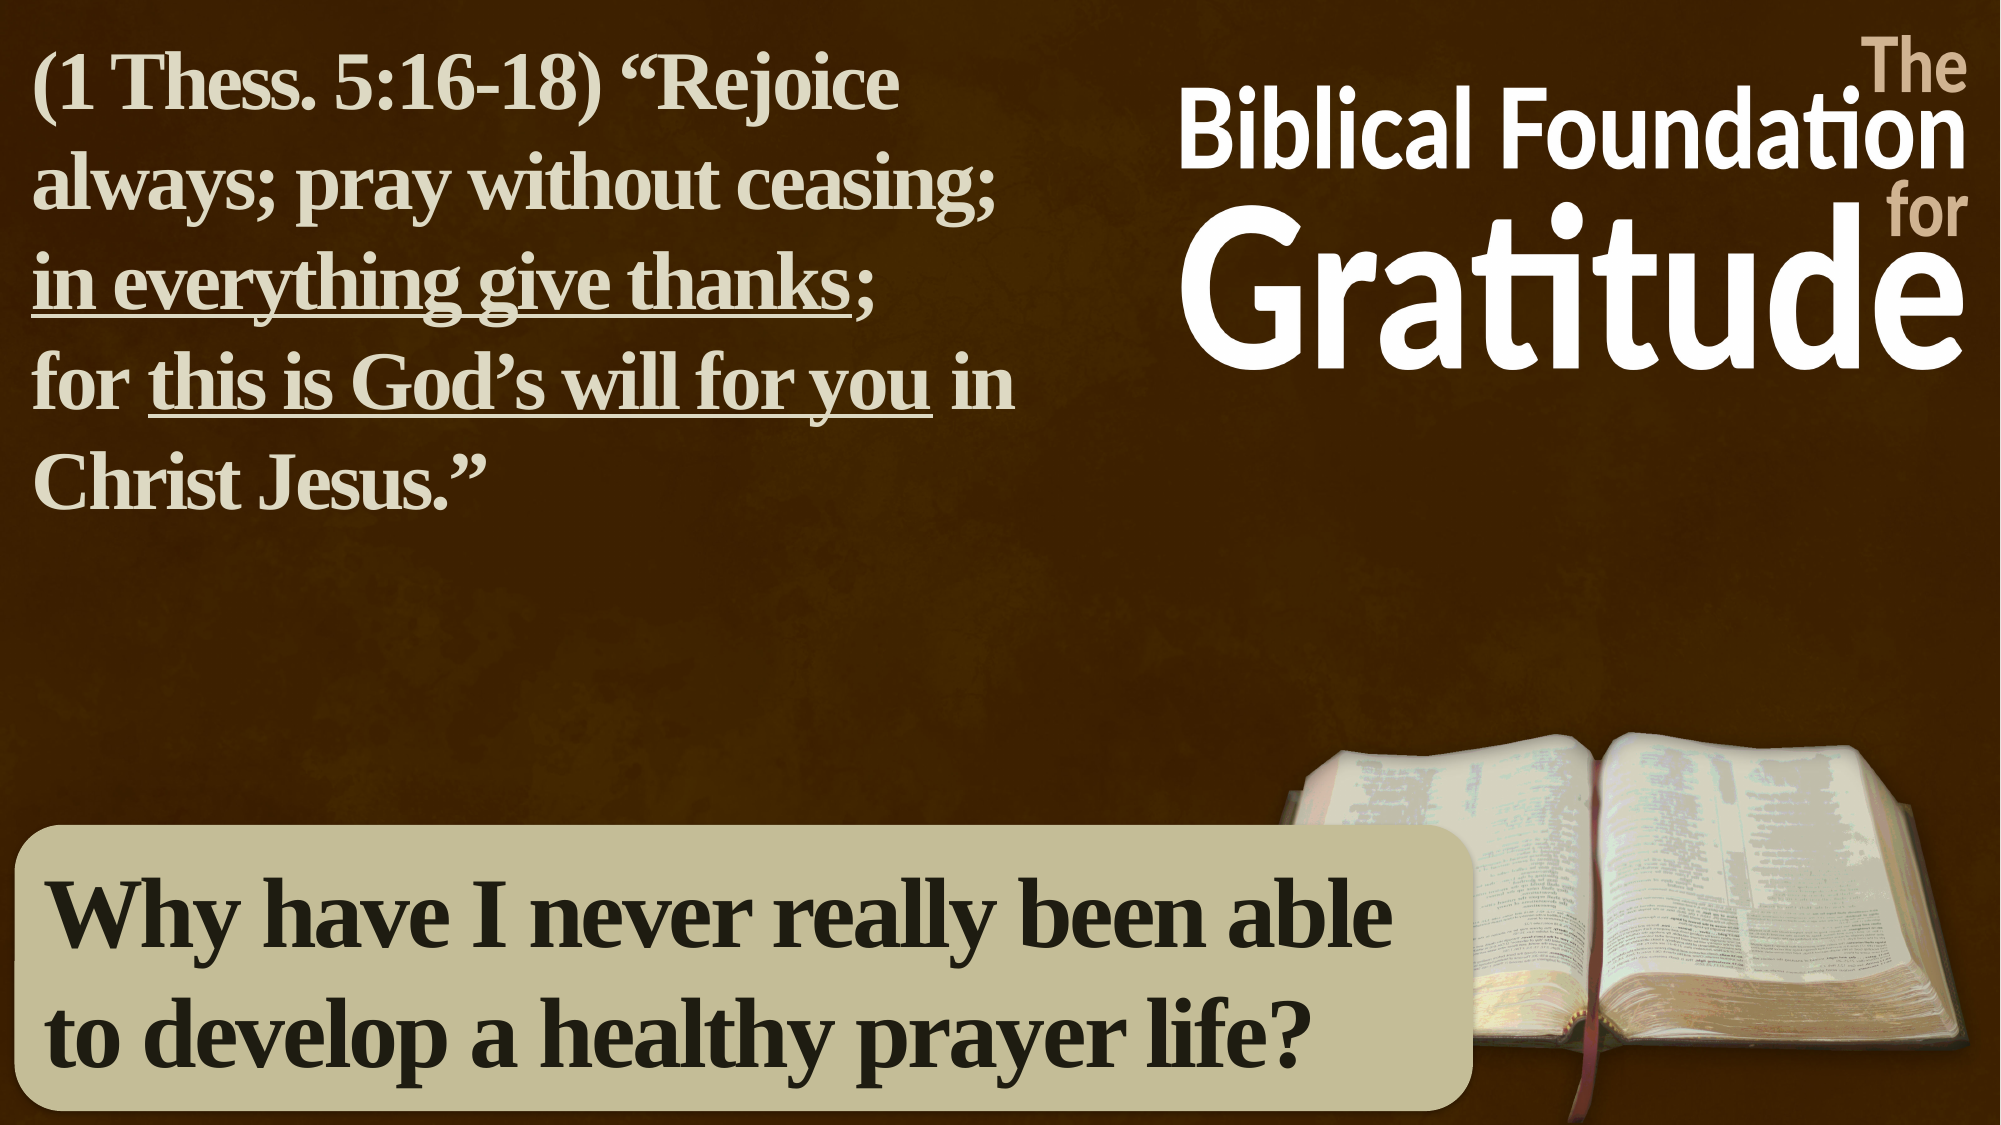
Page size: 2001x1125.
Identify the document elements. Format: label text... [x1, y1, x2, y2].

text_box Why have I never really been able to develop a healthy prayer life? [12, 822, 1475, 1114]
text_box (1 Thess. 5:16-18) “Rejoice always; pray without ceasing; in everything give thanks; for this is God’s will for you in Christ Jesus.” [16, 18, 1125, 534]
picture [0, 0, 2001, 1125]
